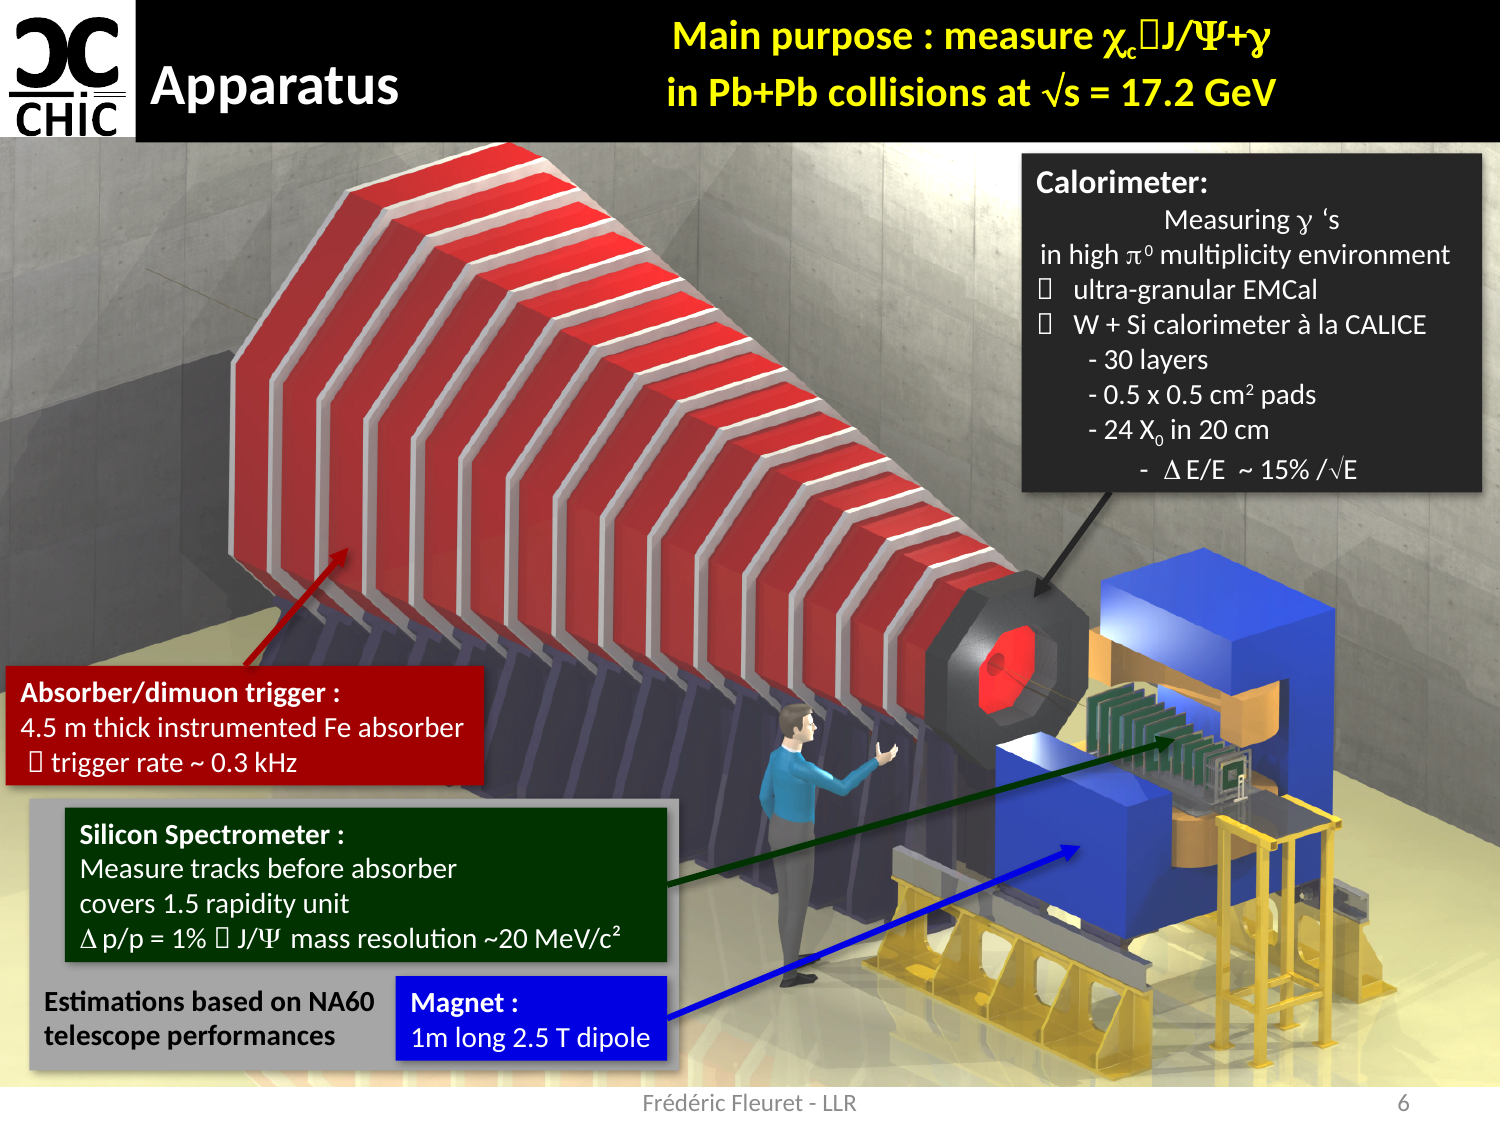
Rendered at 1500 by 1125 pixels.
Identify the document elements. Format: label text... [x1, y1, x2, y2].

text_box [1033, 491, 1111, 599]
slide_number 6 [1074, 1095, 1425, 1118]
picture [0, 0, 1500, 1087]
title Apparatus Charm In Heavy Ion Collisions [135, 0, 446, 135]
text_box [244, 547, 349, 667]
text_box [666, 739, 1176, 886]
list Main purpose : measure ccJ/Y+g in Pb+Pb collisions at s = 17.2 GeV [442, 0, 1500, 126]
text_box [666, 893, 1081, 1019]
footer Frédéric Fleuret - LLR [512, 1095, 988, 1118]
